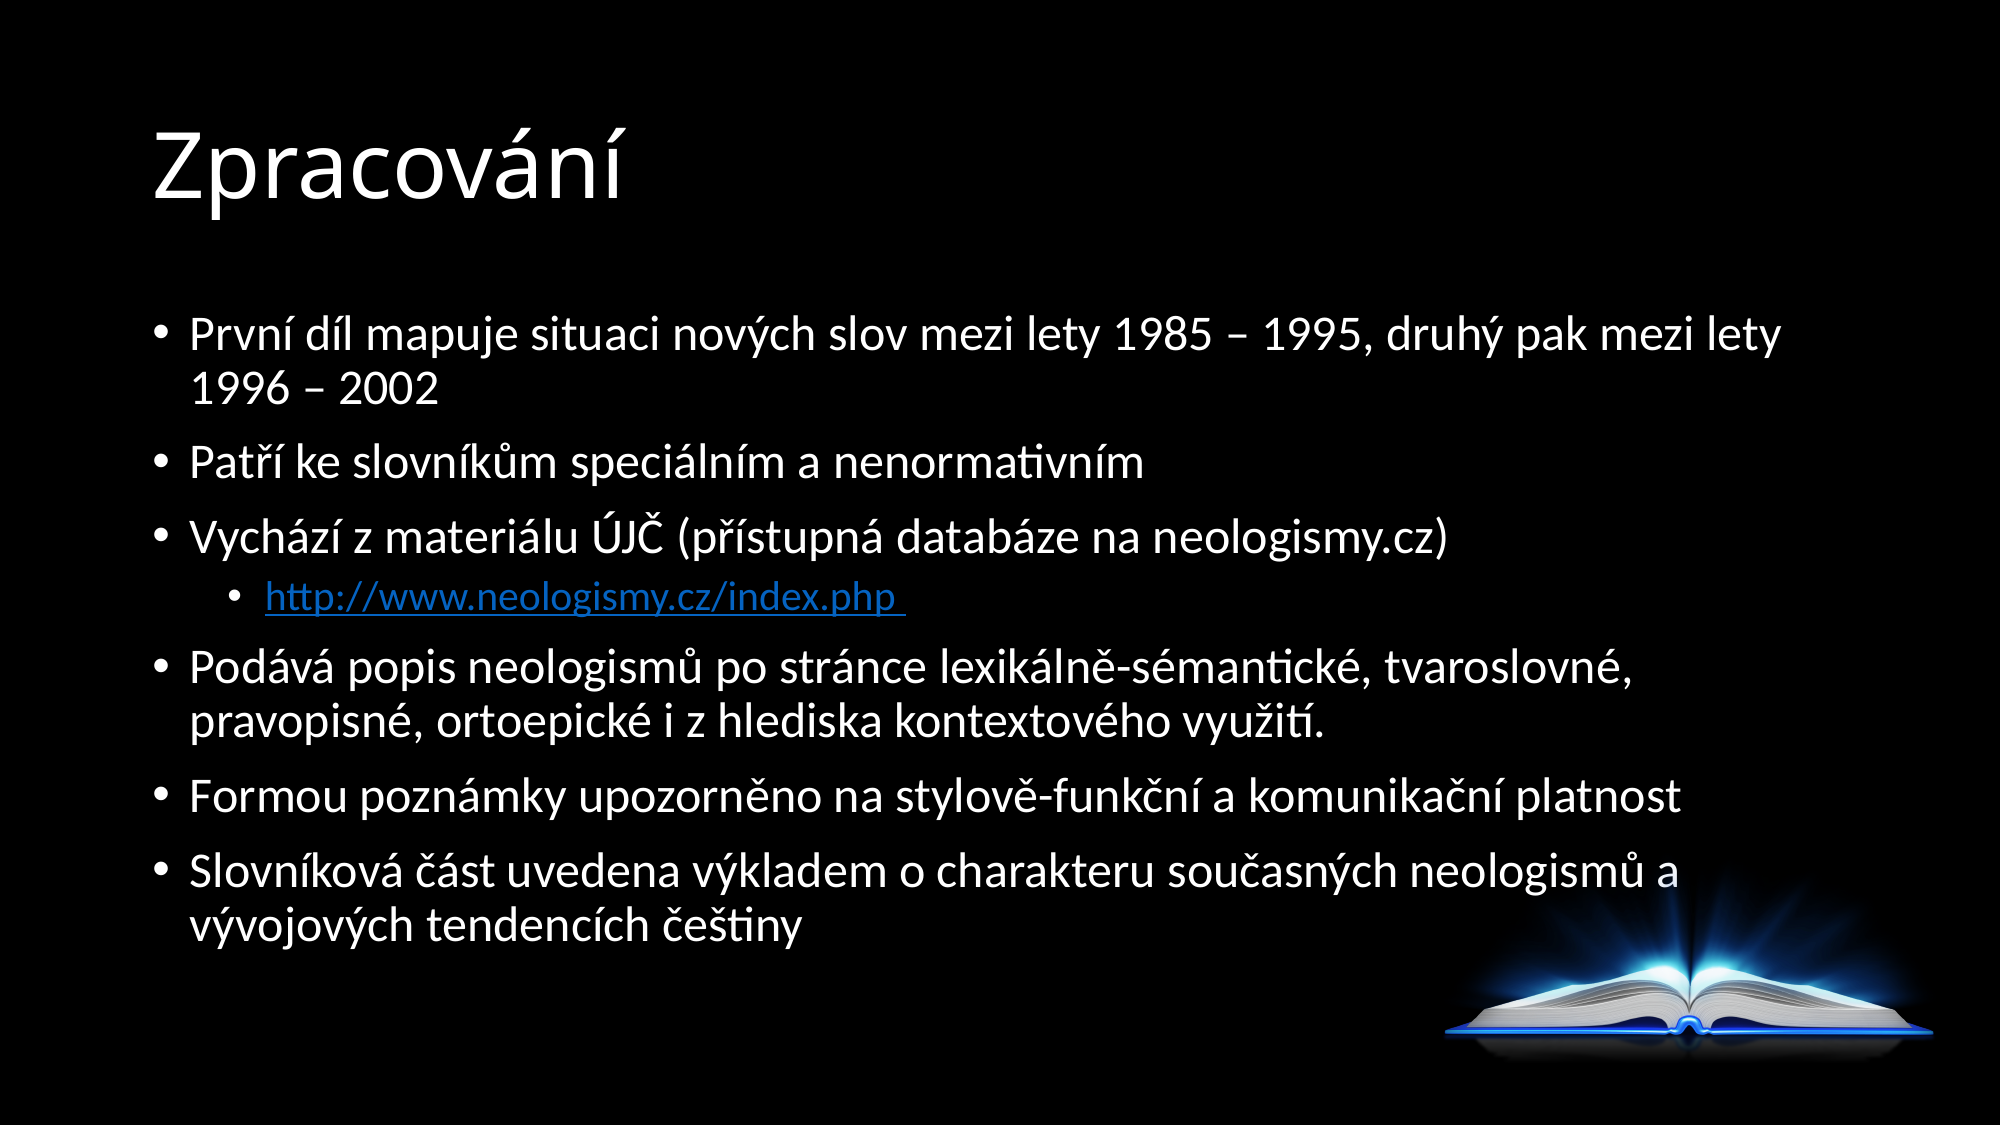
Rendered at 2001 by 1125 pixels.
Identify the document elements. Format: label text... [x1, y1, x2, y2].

picture [1435, 837, 1948, 1066]
title Zpracování [137, 59, 1863, 278]
list První díl mapuje situaci nových slov mezi lety 1985 – 1995, druhý pak mezi lety 1996 – 2002 Patří ke slovníkům speciálním a nenormativním Vychází z materiálu ÚJČ (přístupná databáze na neologismy.cz) http://www.neologismy.cz/index.php Podává popis neologismů po stránce lexikálně-sémantické, tvaroslovné, pravopisné, ortoepické i z hlediska kontextového využití. Formou poznámky upozorněno na stylově-funkční a komunikační platnost Slovníková část uvedena výkladem o charakteru současných neologismů a vývojových tendencích češtiny [137, 299, 1863, 1014]
